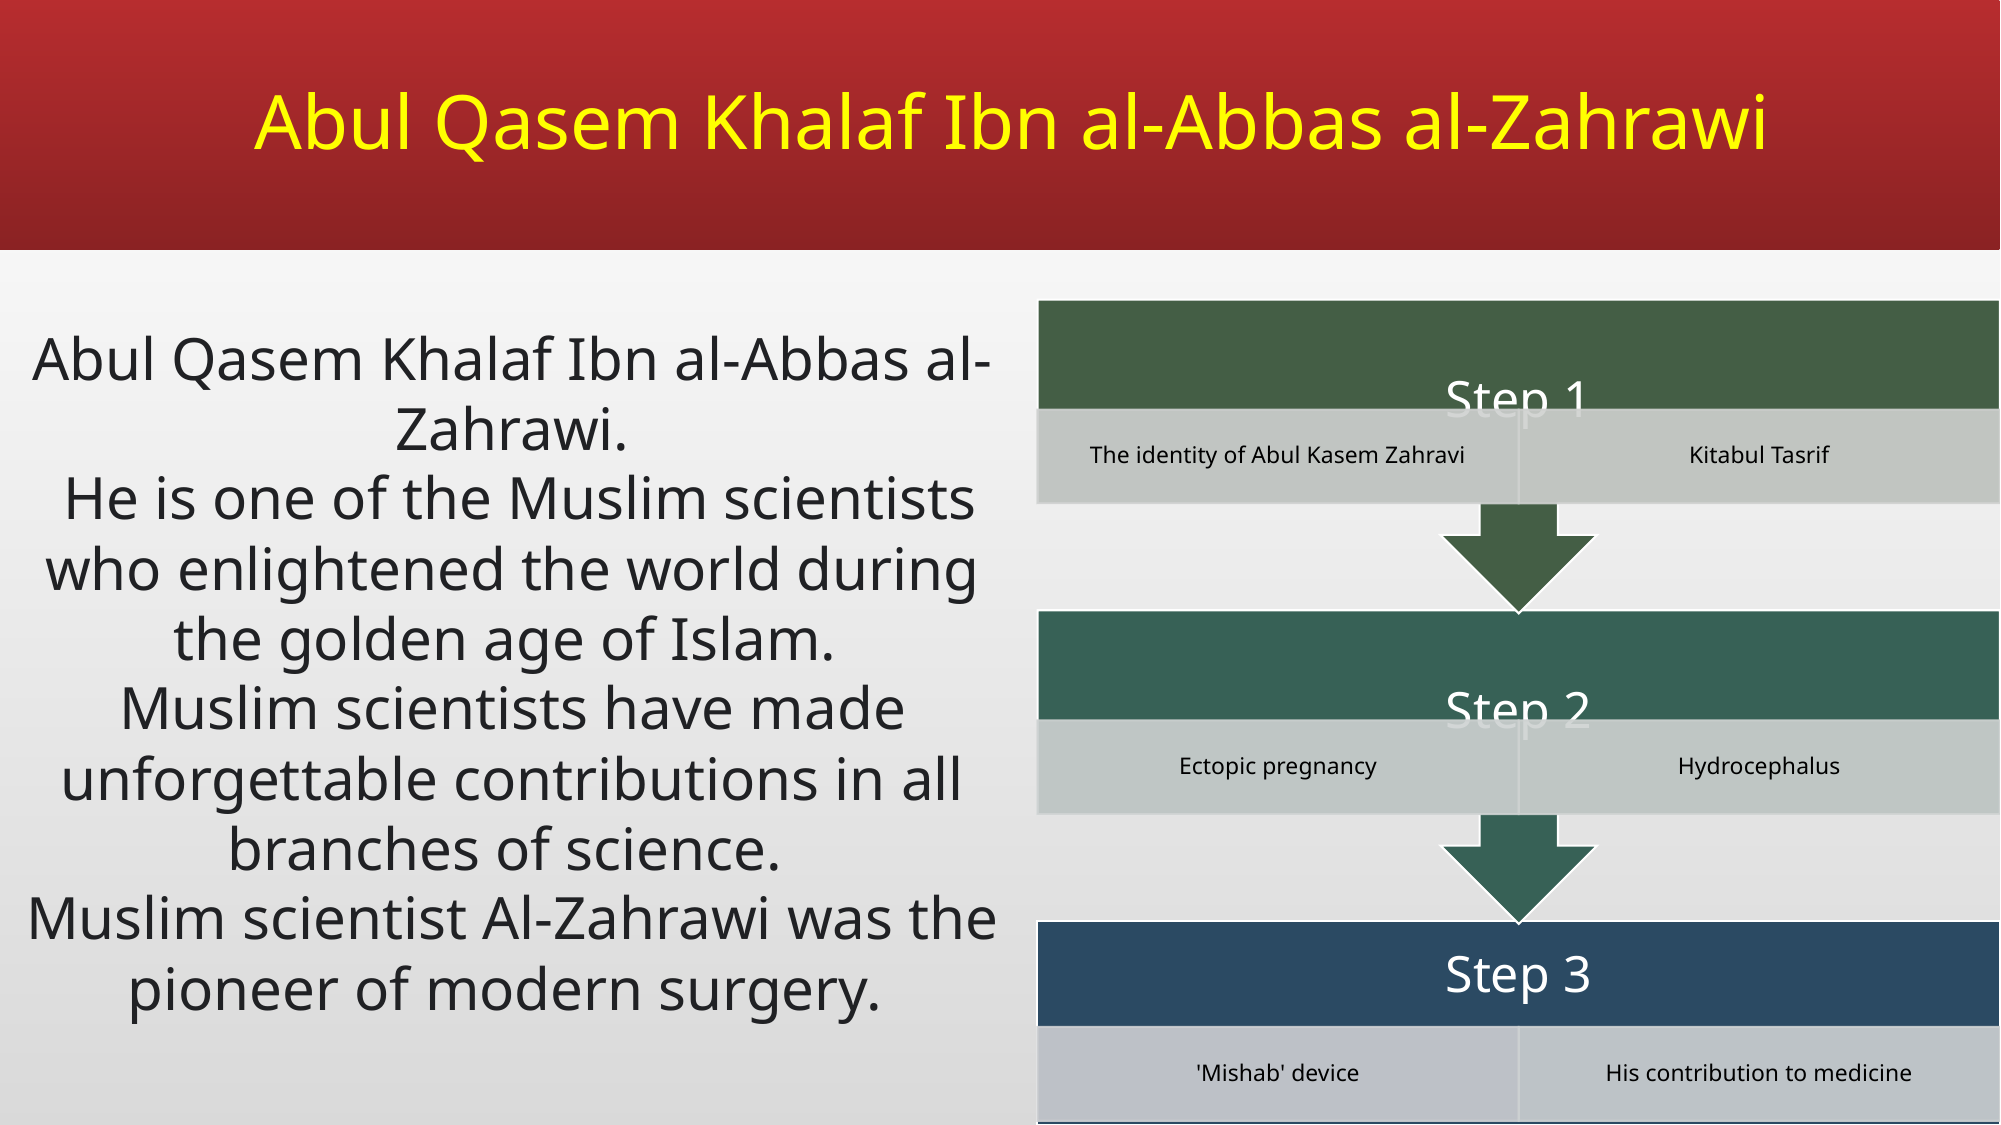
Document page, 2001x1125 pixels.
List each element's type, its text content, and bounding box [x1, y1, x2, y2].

text_box Abul Qasem Khalaf Ibn al-Abbas al-Zahrawi. He is one of the Muslim scientists who enlightened the world during the golden age of Islam. Muslim scientists have made unforgettable contributions in all branches of science. Muslim scientist Al-Zahrawi was the pioneer of modern surgery. [24, 324, 1000, 1019]
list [1037, 299, 2000, 1125]
title Abul Qasem Khalaf Ibn al-Abbas al-Zahrawi [50, 16, 1975, 234]
